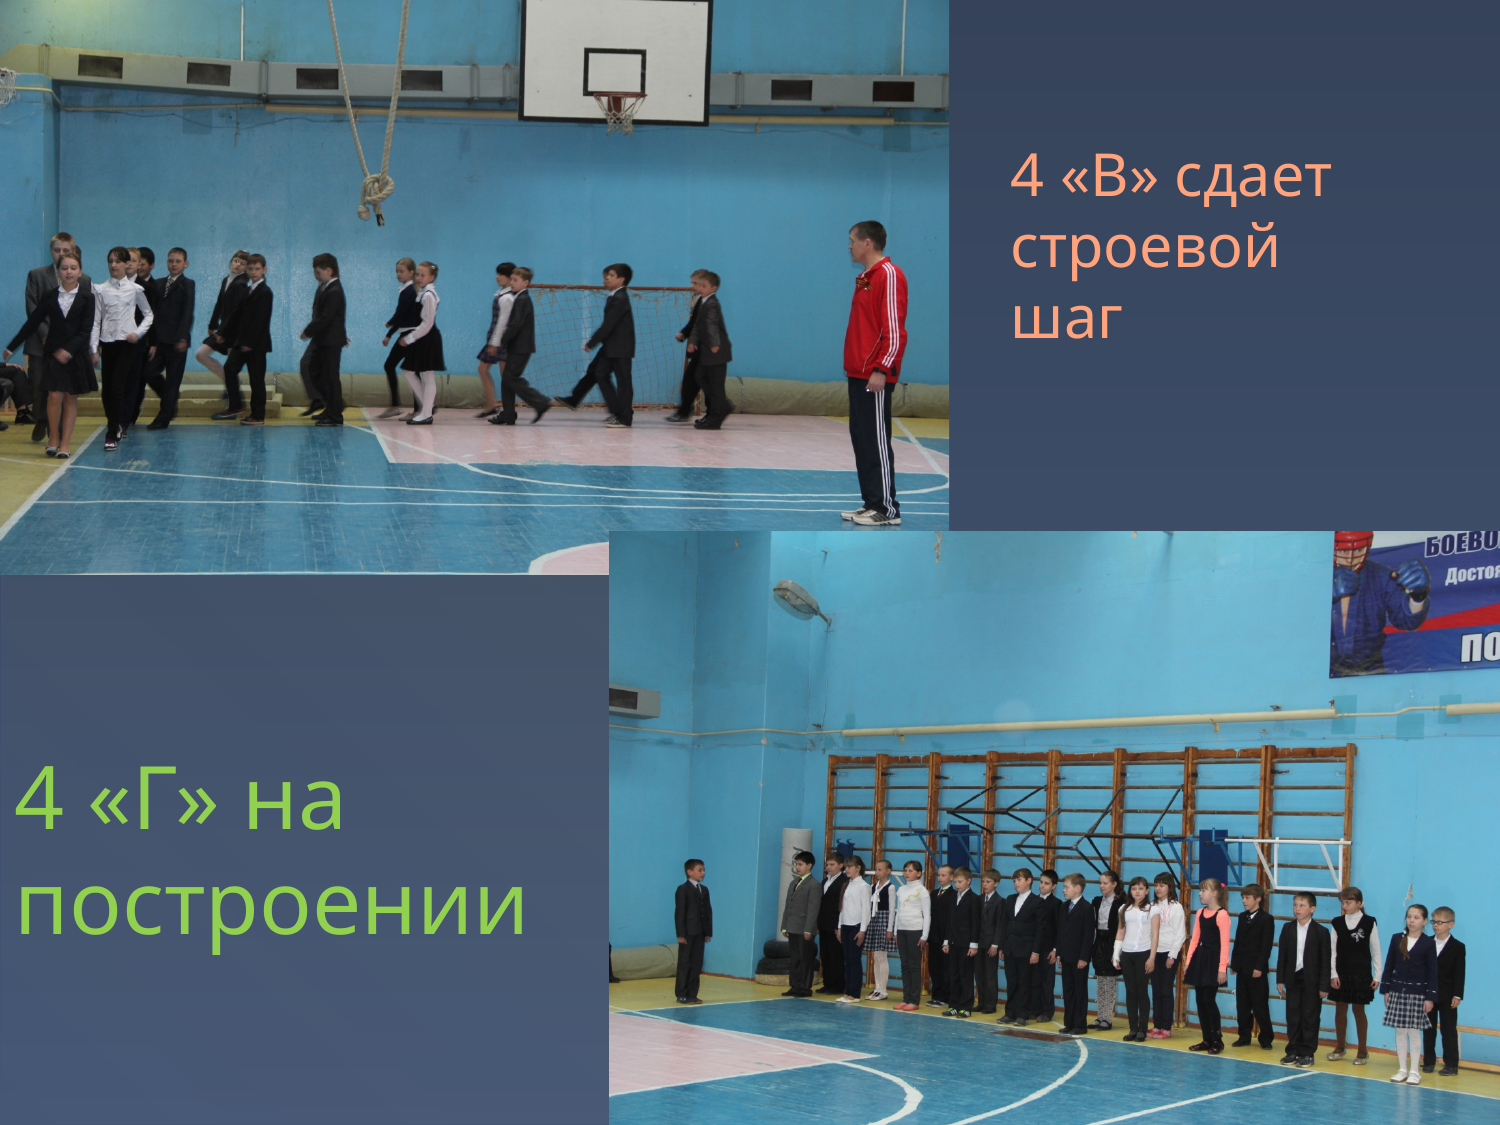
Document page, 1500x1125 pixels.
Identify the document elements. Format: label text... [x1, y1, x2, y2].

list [609, 530, 1500, 1125]
text_box 4 «Г» на построении [0, 667, 599, 1027]
title 4 «В» сдает строевой шаг [996, 128, 1425, 359]
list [0, 0, 950, 575]
